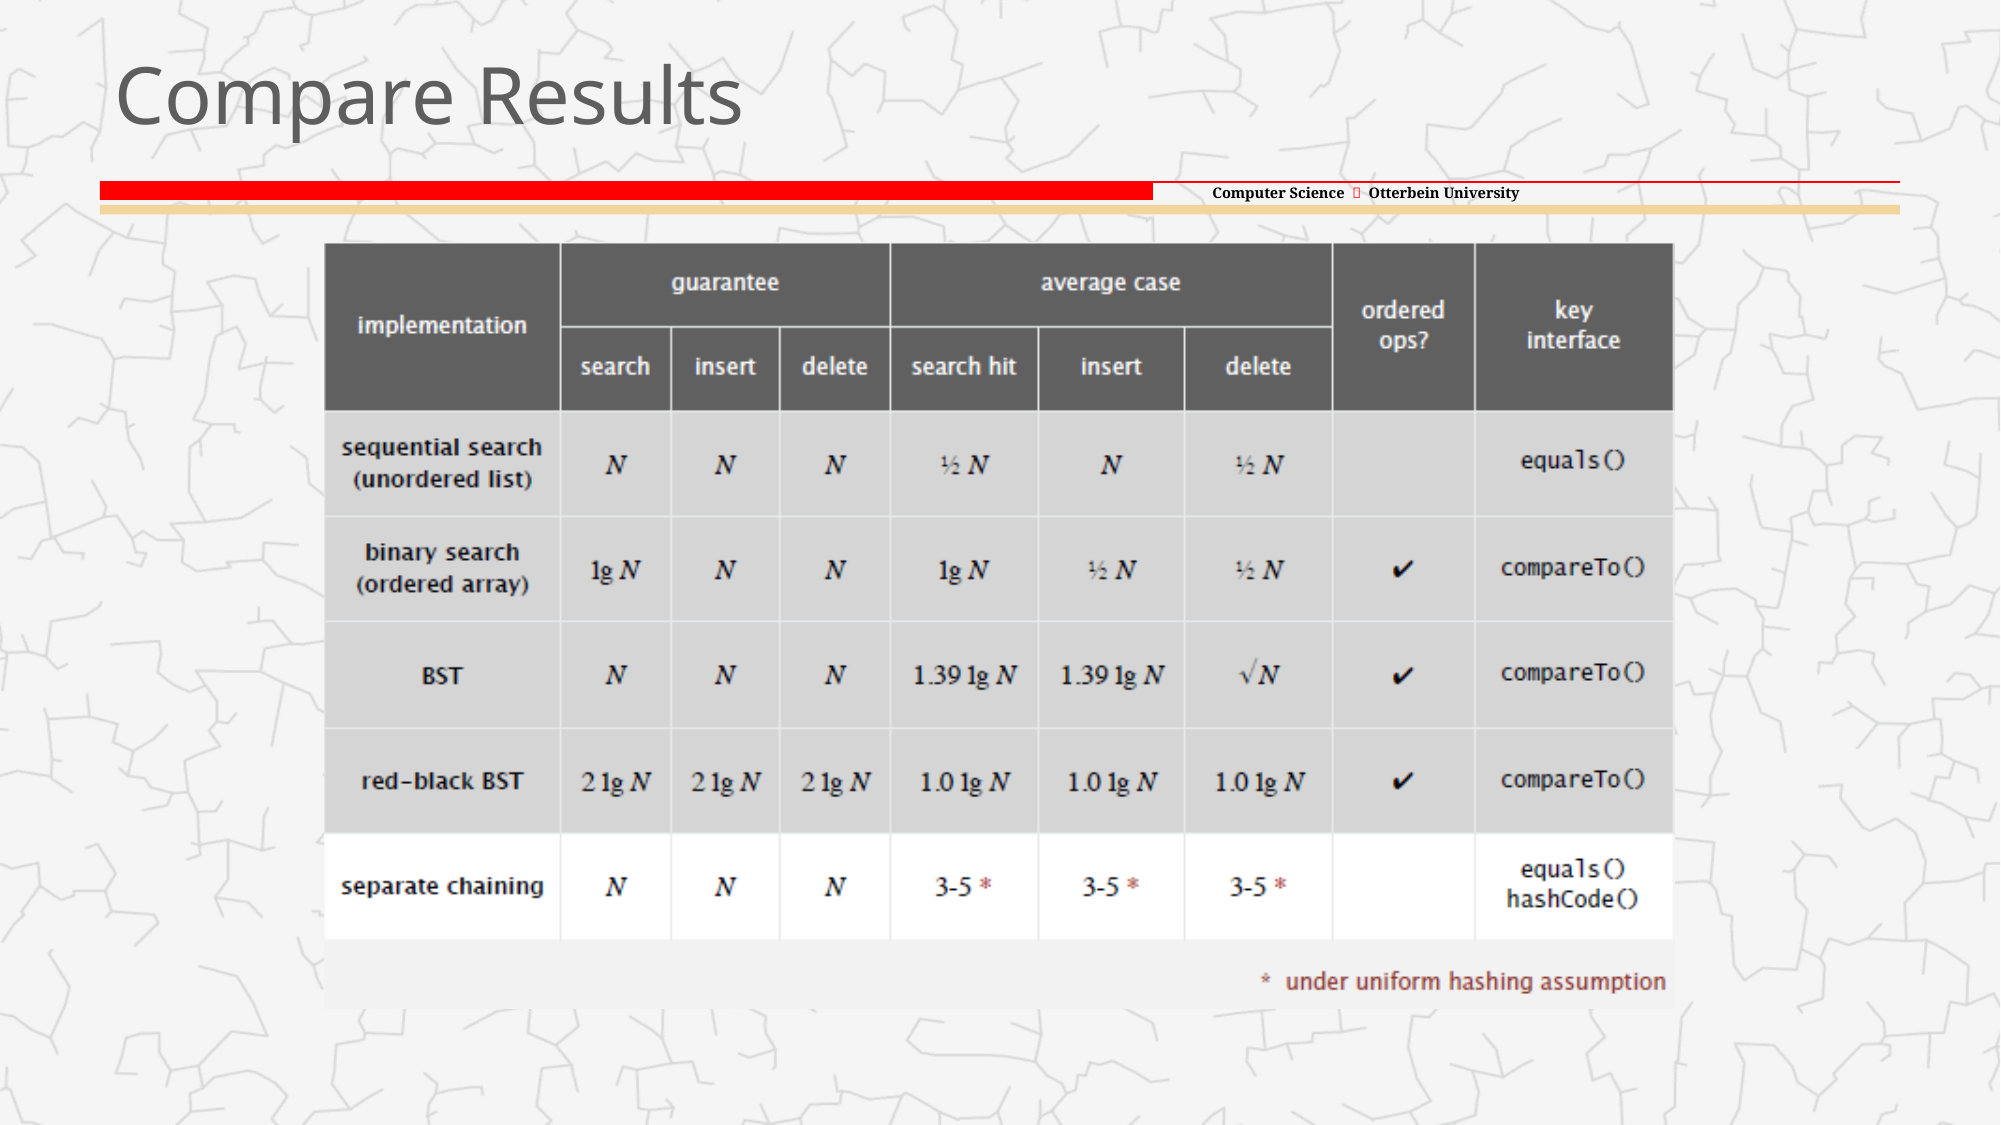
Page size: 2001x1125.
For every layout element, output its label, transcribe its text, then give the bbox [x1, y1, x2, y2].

title Compare Results [99, 37, 1900, 175]
picture [0, 0, 2001, 1125]
